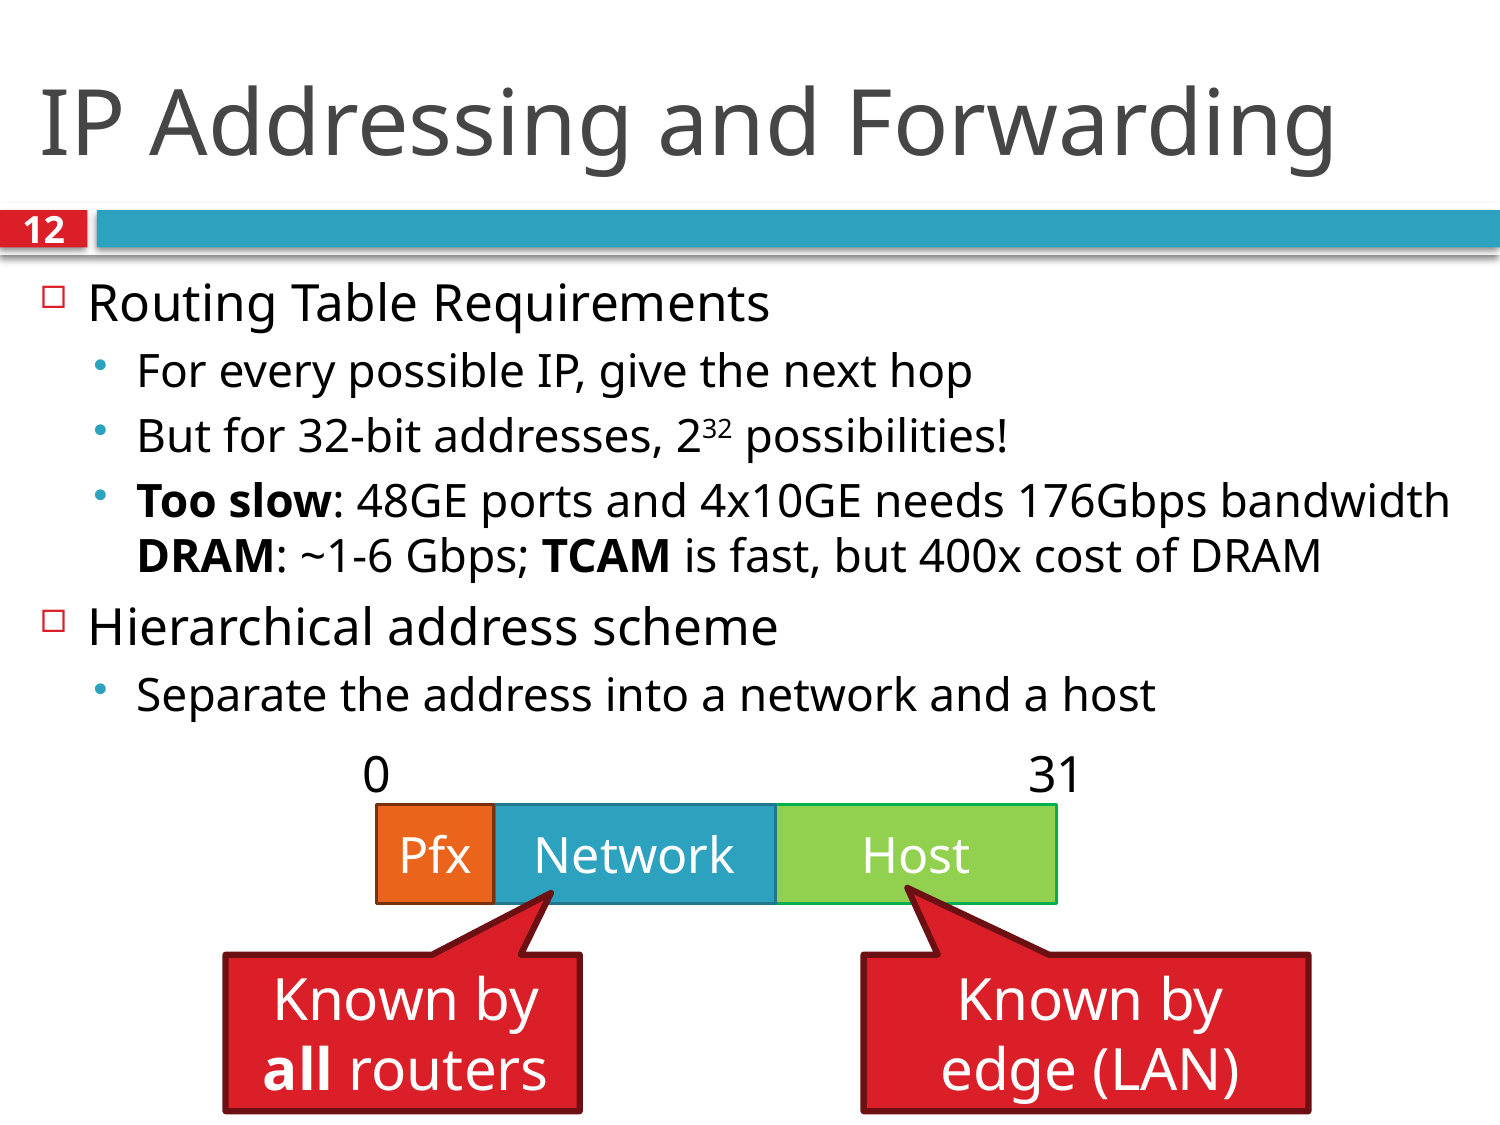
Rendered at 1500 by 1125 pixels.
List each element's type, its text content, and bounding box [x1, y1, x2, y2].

text_box Host [777, 803, 1058, 905]
title IP Addressing and Forwarding [24, 37, 1475, 200]
text_box 0 [326, 721, 427, 823]
slide_number 12 [0, 206, 88, 257]
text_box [225, 954, 584, 1112]
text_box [863, 954, 1313, 1125]
text_box 31 [1006, 721, 1107, 823]
text_box Pfx [375, 803, 495, 905]
text_box Network [495, 803, 777, 905]
list Routing Table Requirements For every possible IP, give the next hop But for 32-bit addresses, 232 possibilities! Too slow: 48GE ports and 4x10GE needs 176Gbps bandwidth DRAM: ~1-6 Gbps; TCAM is fast, but 400x cost of DRAM Hierarchical address scheme Separate the address into a network and a host [24, 262, 1475, 762]
